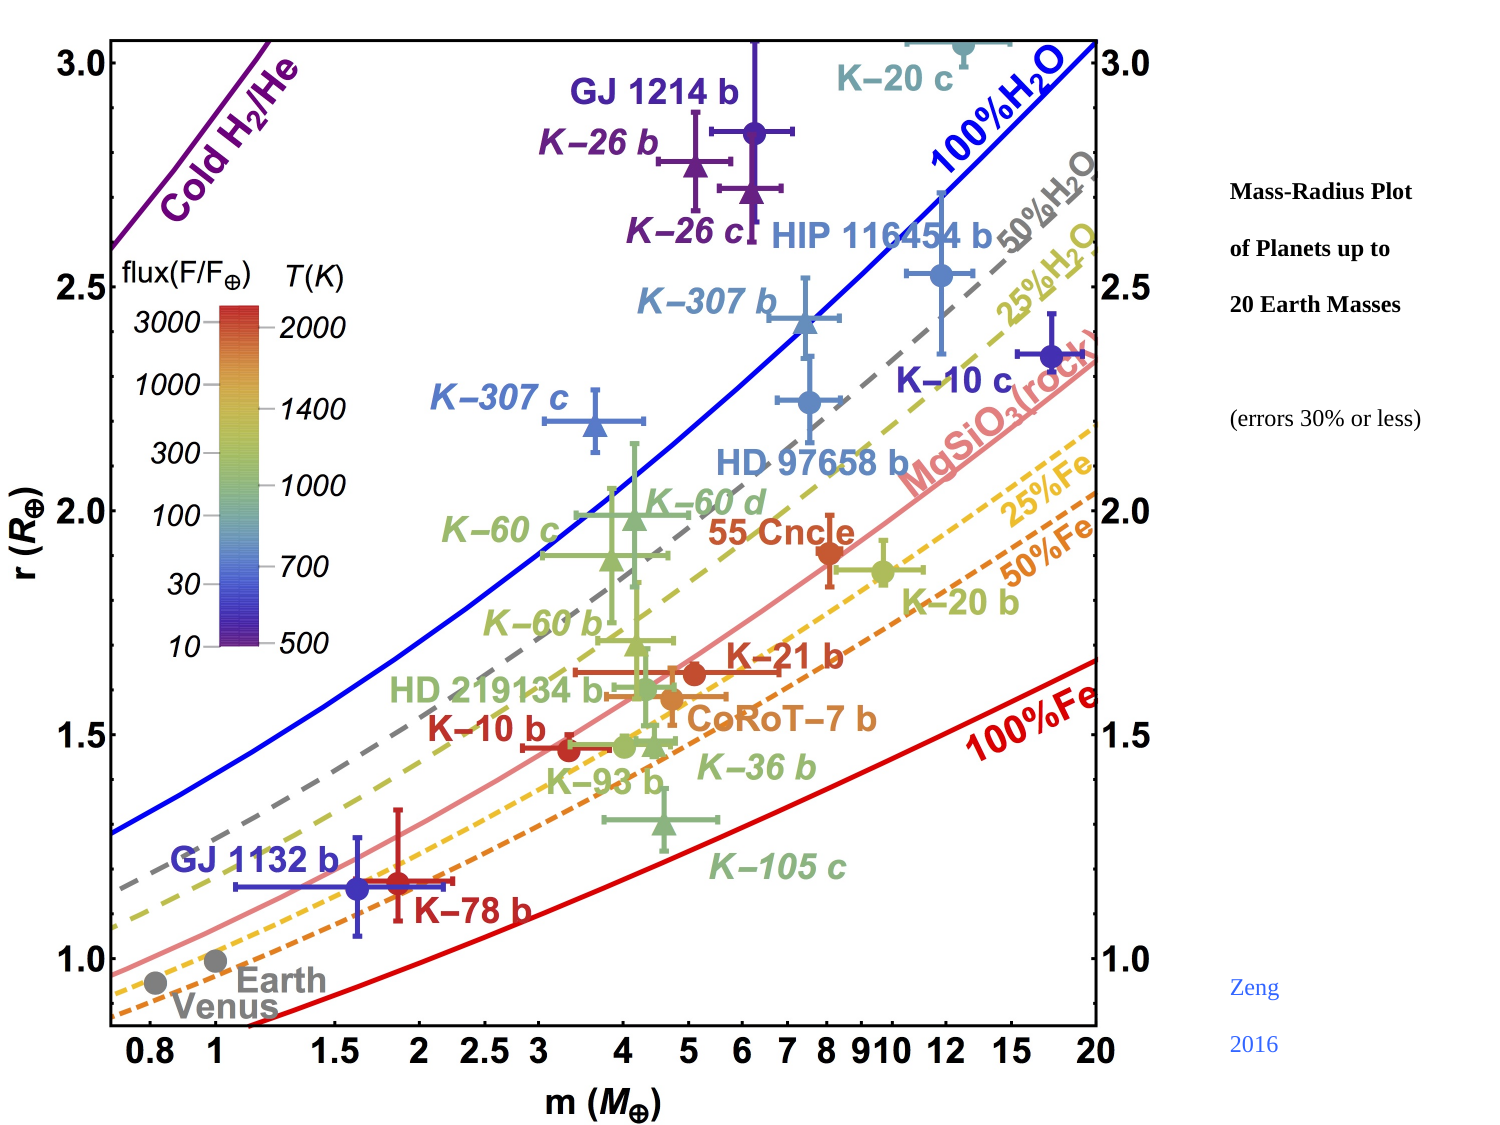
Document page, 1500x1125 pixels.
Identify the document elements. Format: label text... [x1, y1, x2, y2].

text_box Mass-Radius Plot of Planets up to 20 Earth Masses (errors 30% or less) Zeng 2016 [1215, 139, 1437, 1065]
picture [8, 37, 1151, 1125]
